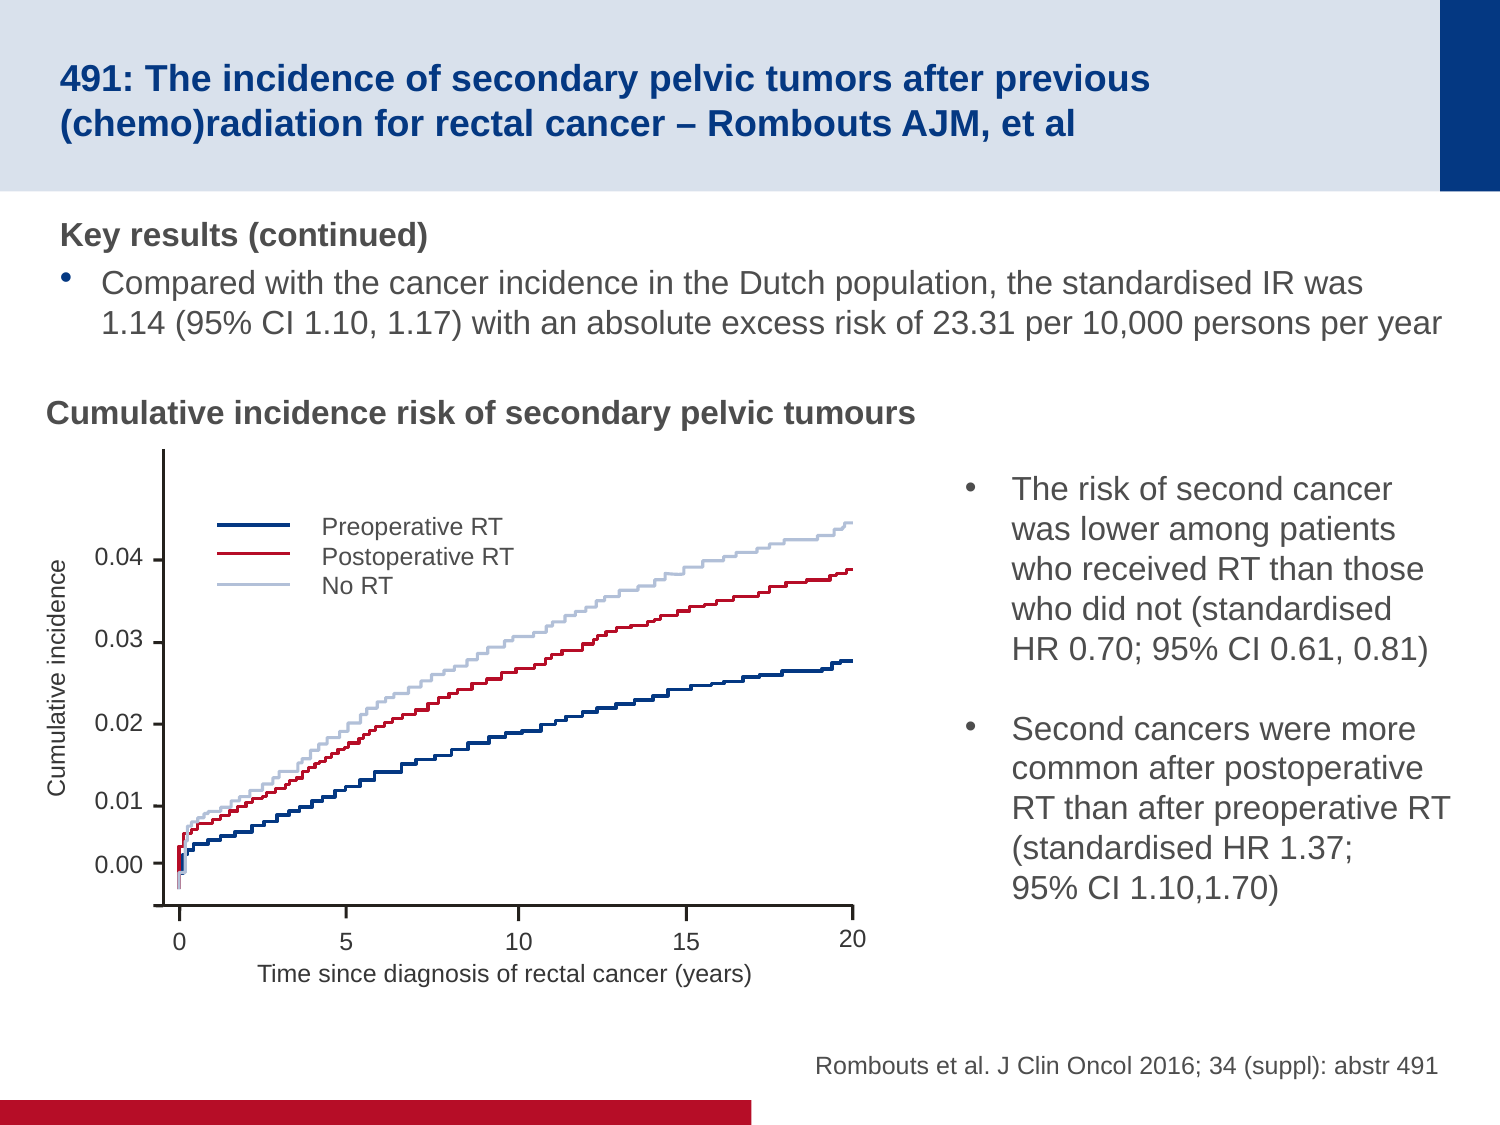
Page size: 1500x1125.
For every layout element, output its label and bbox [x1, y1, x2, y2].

list [762, 999, 1441, 1080]
text_box [32, 448, 883, 997]
title [59, 29, 1412, 162]
list [59, 205, 1475, 985]
text_box [31, 383, 933, 439]
text_box [949, 459, 1475, 914]
